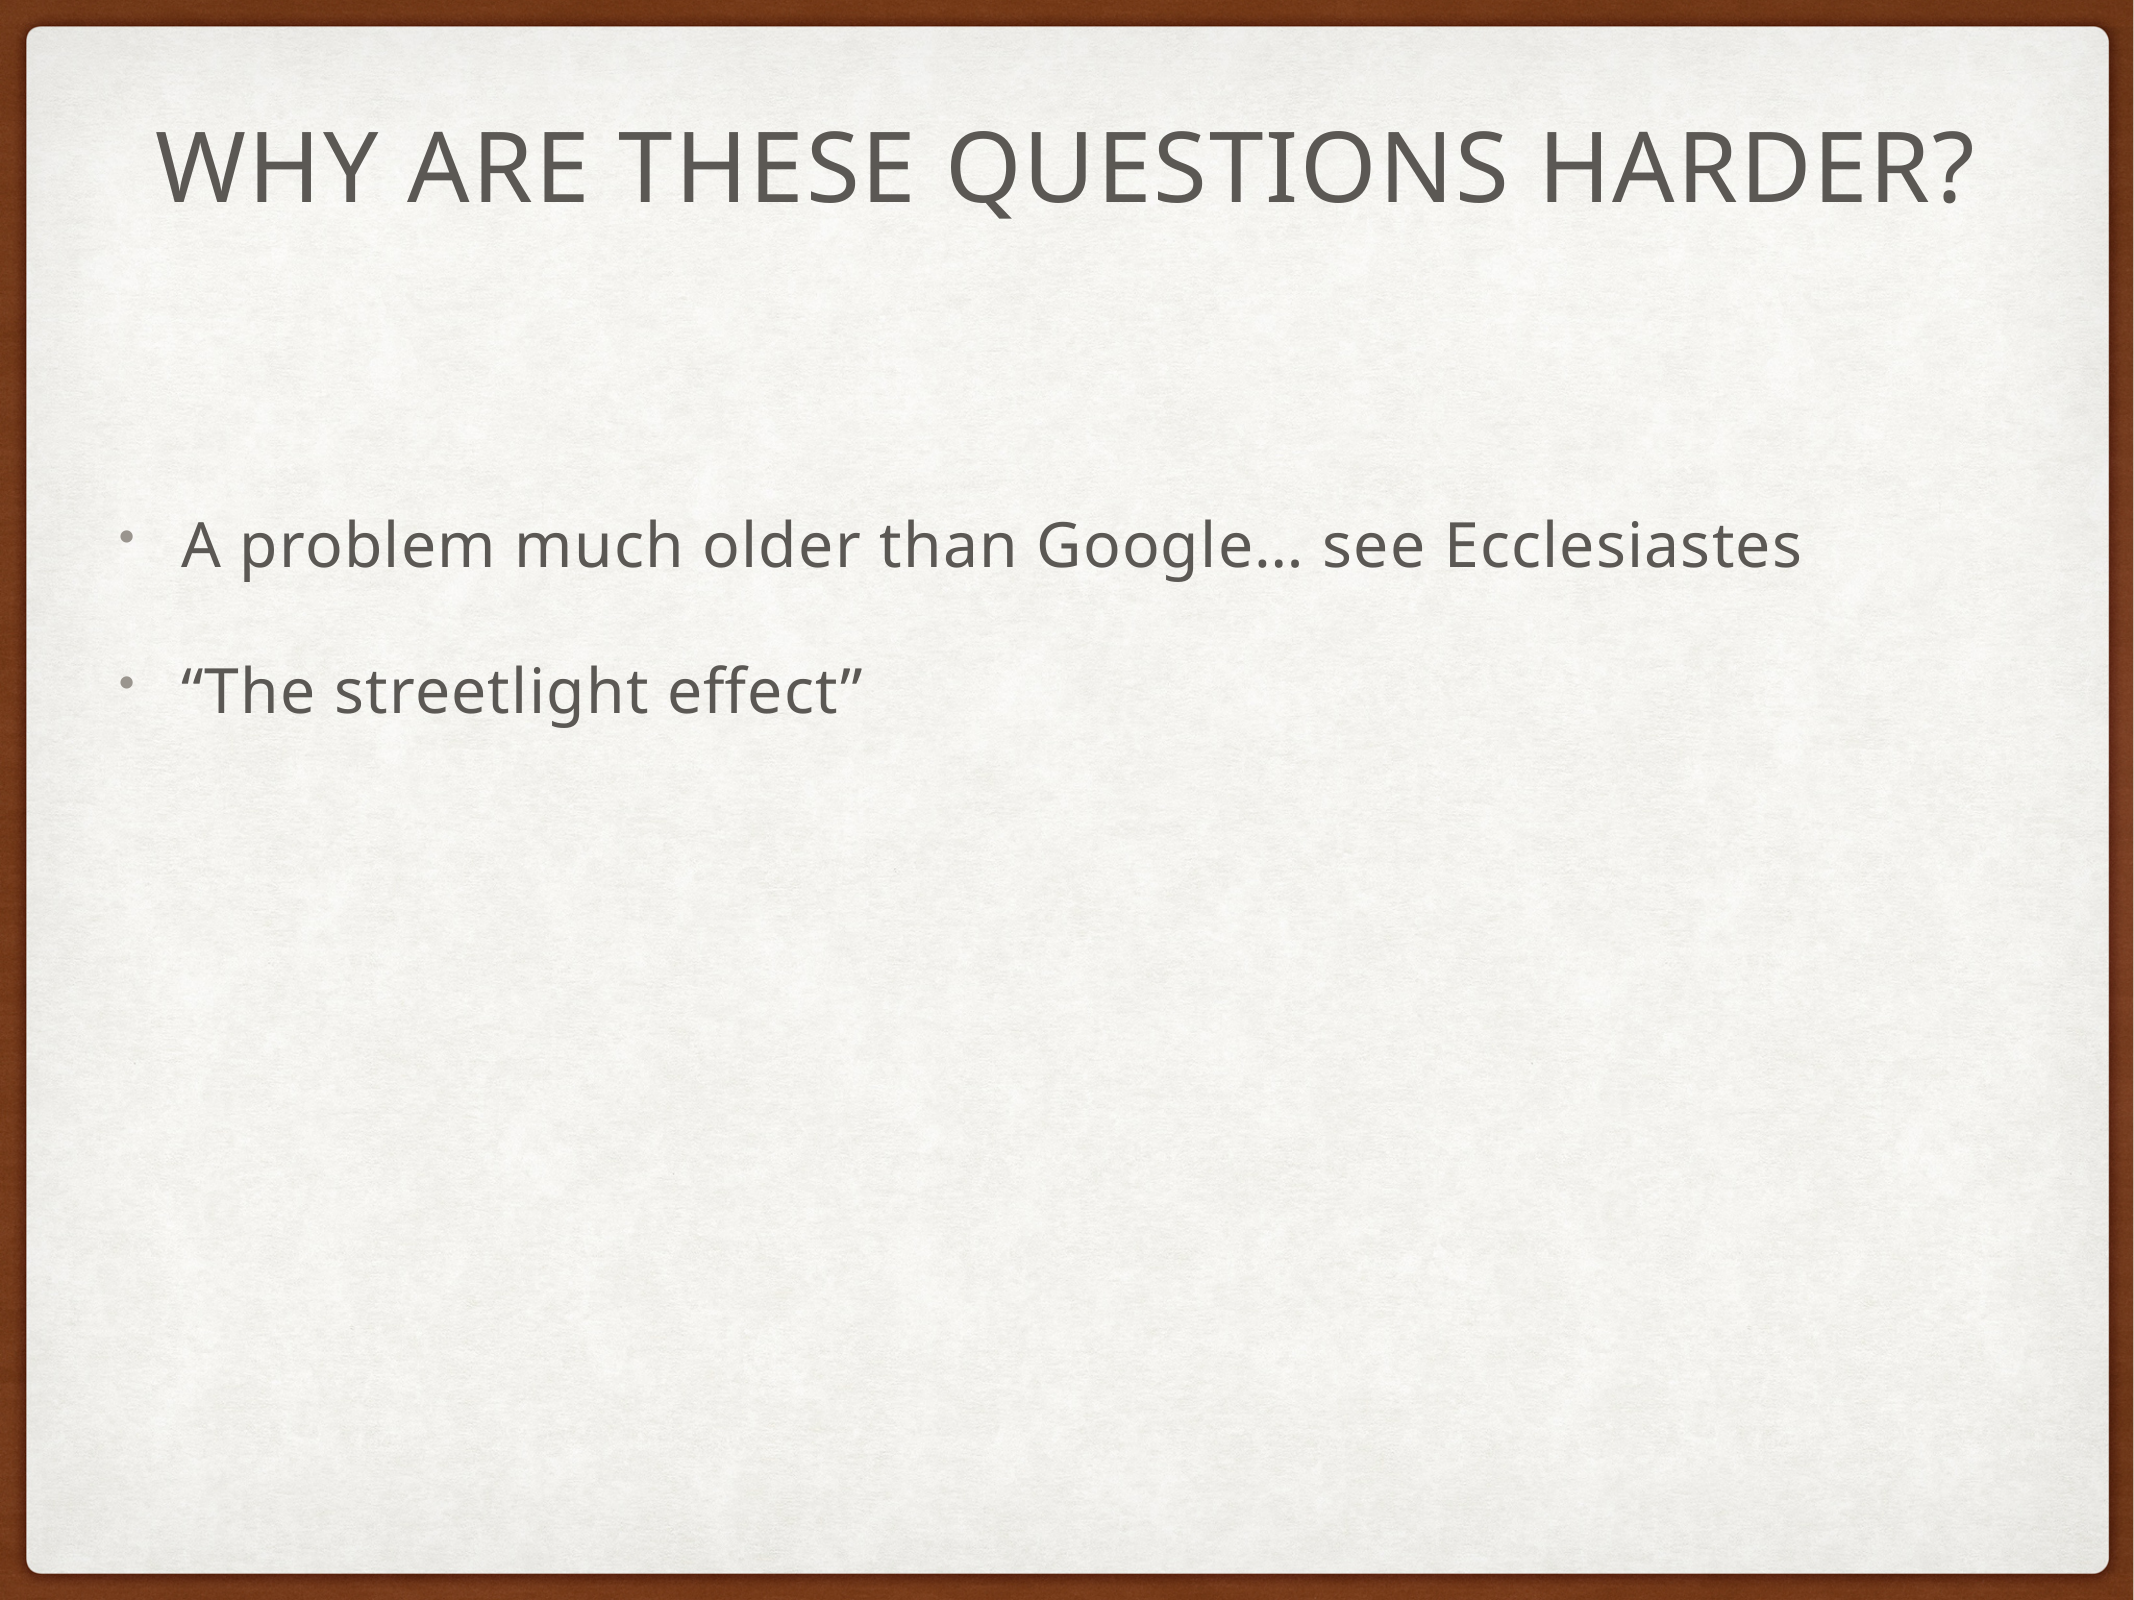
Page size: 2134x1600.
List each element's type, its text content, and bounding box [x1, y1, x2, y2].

picture [0, 0, 2134, 1600]
title Why Are These Questions Harder? [109, 95, 2024, 426]
list A problem much older than Google… see Ecclesiastes “The streetlight effect” [109, 496, 2024, 1451]
